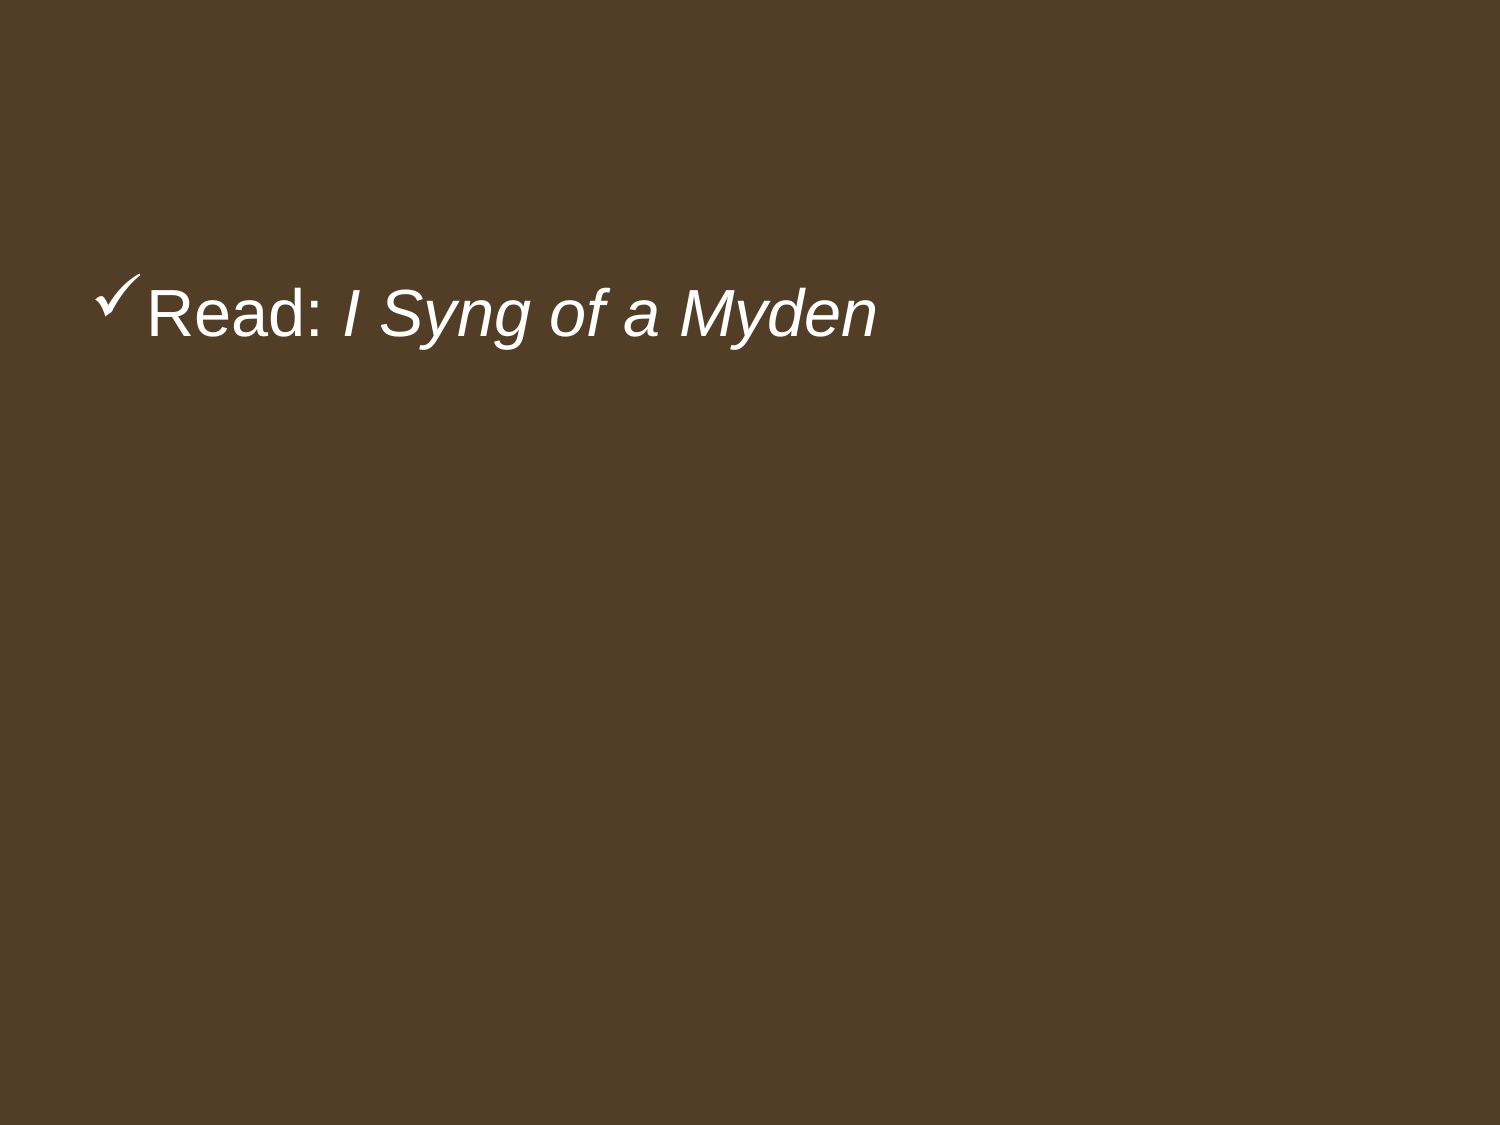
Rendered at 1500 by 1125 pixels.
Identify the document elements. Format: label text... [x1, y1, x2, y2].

list Read: I Syng of a Myden [74, 262, 1426, 1006]
